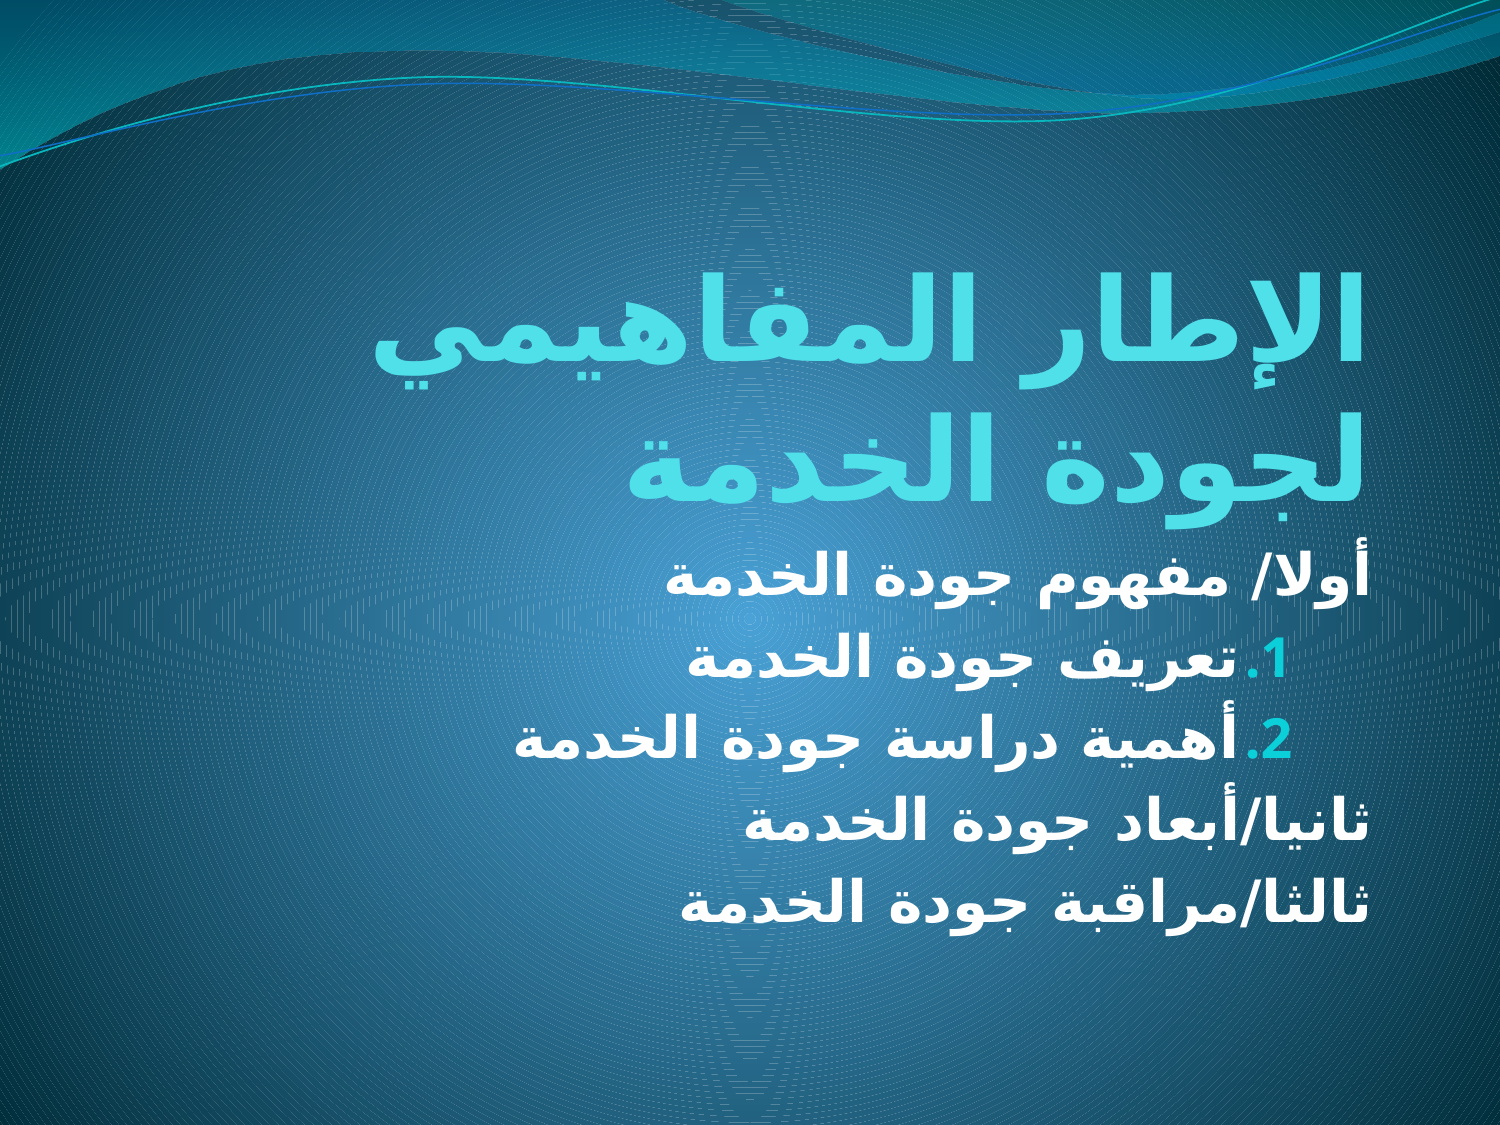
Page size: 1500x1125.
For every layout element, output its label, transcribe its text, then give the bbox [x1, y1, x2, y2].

subtitle أولا/ مفهوم جودة الخدمة تعريف جودة الخدمة أهمية دراسة جودة الخدمة ثانيا/أبعاد جودة الخدمة ثالثا/مراقبة جودة الخدمة [87, 529, 1376, 1055]
title الإطار المفاهيمي لجودة الخدمة [87, 224, 1376, 525]
